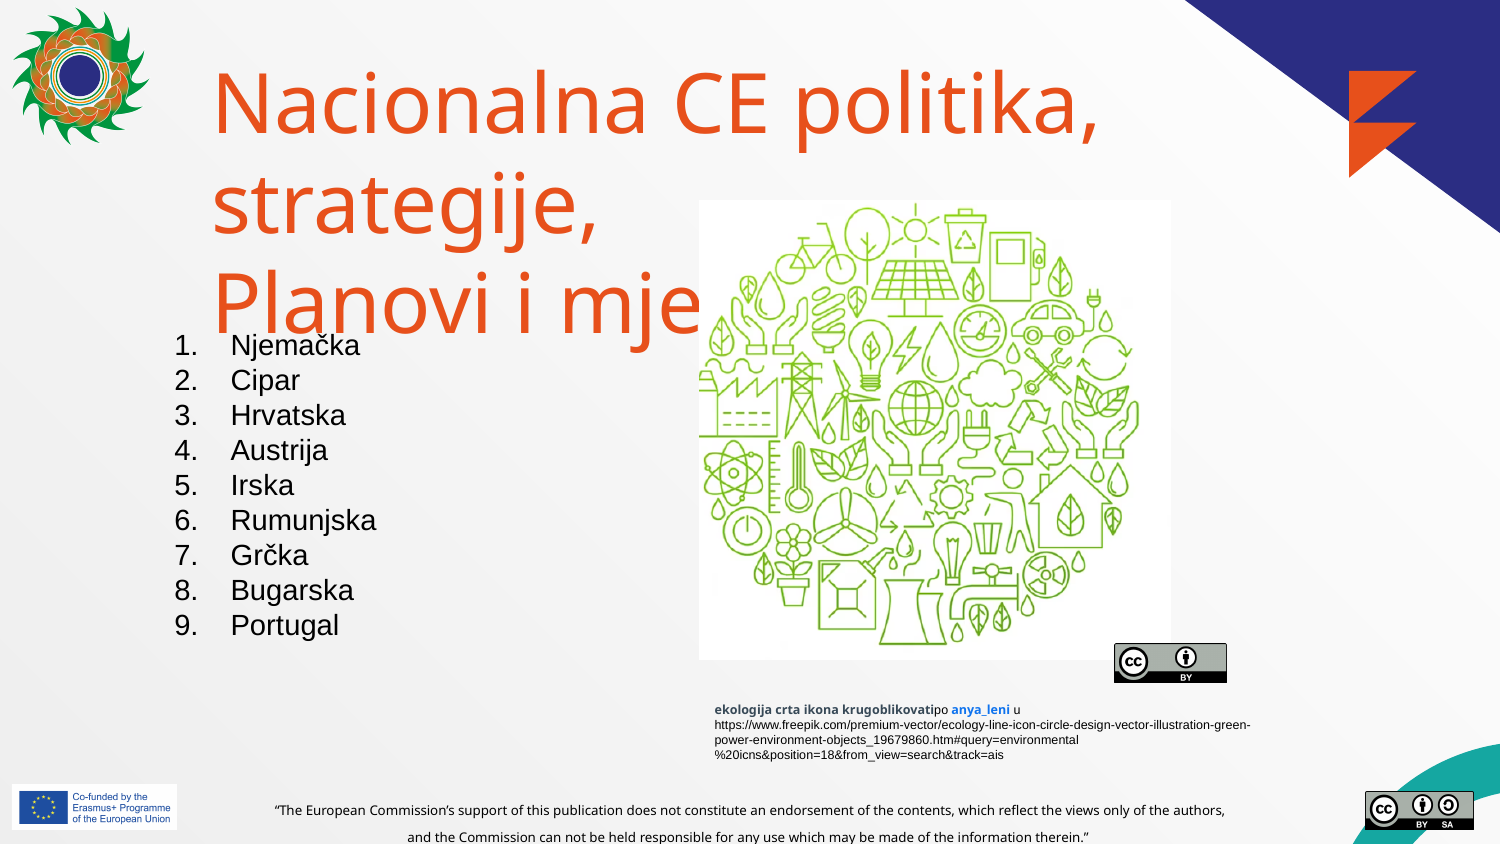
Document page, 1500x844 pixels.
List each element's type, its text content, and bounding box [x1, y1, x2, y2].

text_box Njemačka Cipar Hrvatska Austrija Irska Rumunjska Grčka Bugarska Portugal [159, 319, 393, 649]
picture [11, 6, 151, 147]
picture [699, 200, 1227, 683]
picture [11, 784, 177, 830]
picture [1365, 791, 1474, 830]
title Nacionalna CE politika, strategije, Planovi i mjere [195, 35, 1462, 202]
text_box ekologija crta ikona krugoblikovatipo anya_leni u https://www.freepik.com/premium-vector/ecology-line-icon-circle-design-vector-illustration-green-power-environment-objects_19679860.htm#query=environmental%20icns&position=18&from_view=search&track=ais [699, 694, 1300, 770]
